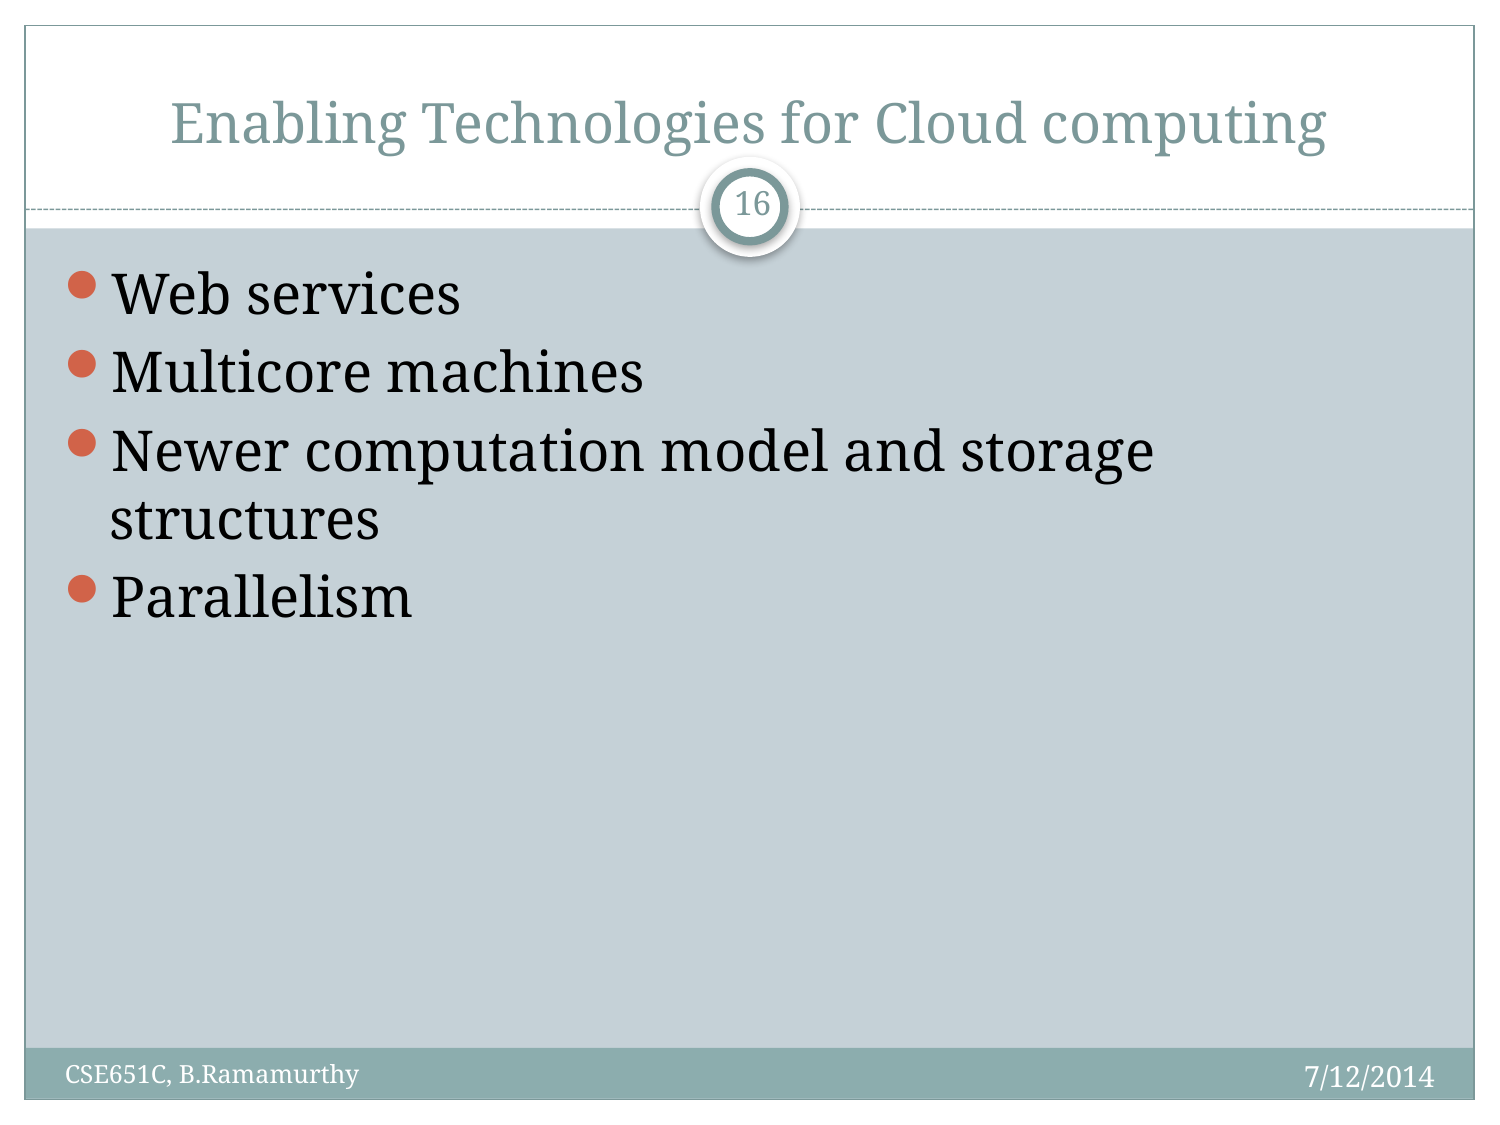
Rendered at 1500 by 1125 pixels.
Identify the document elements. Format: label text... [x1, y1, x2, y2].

footer CSE651C, B.Ramamurthy [50, 1051, 638, 1112]
title Enabling Technologies for Cloud computing [49, 37, 1450, 162]
list Web services Multicore machines Newer computation model and storage structures Parallelism [49, 250, 1445, 1001]
slide_number 16 [715, 168, 791, 241]
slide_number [950, 1050, 1450, 1111]
